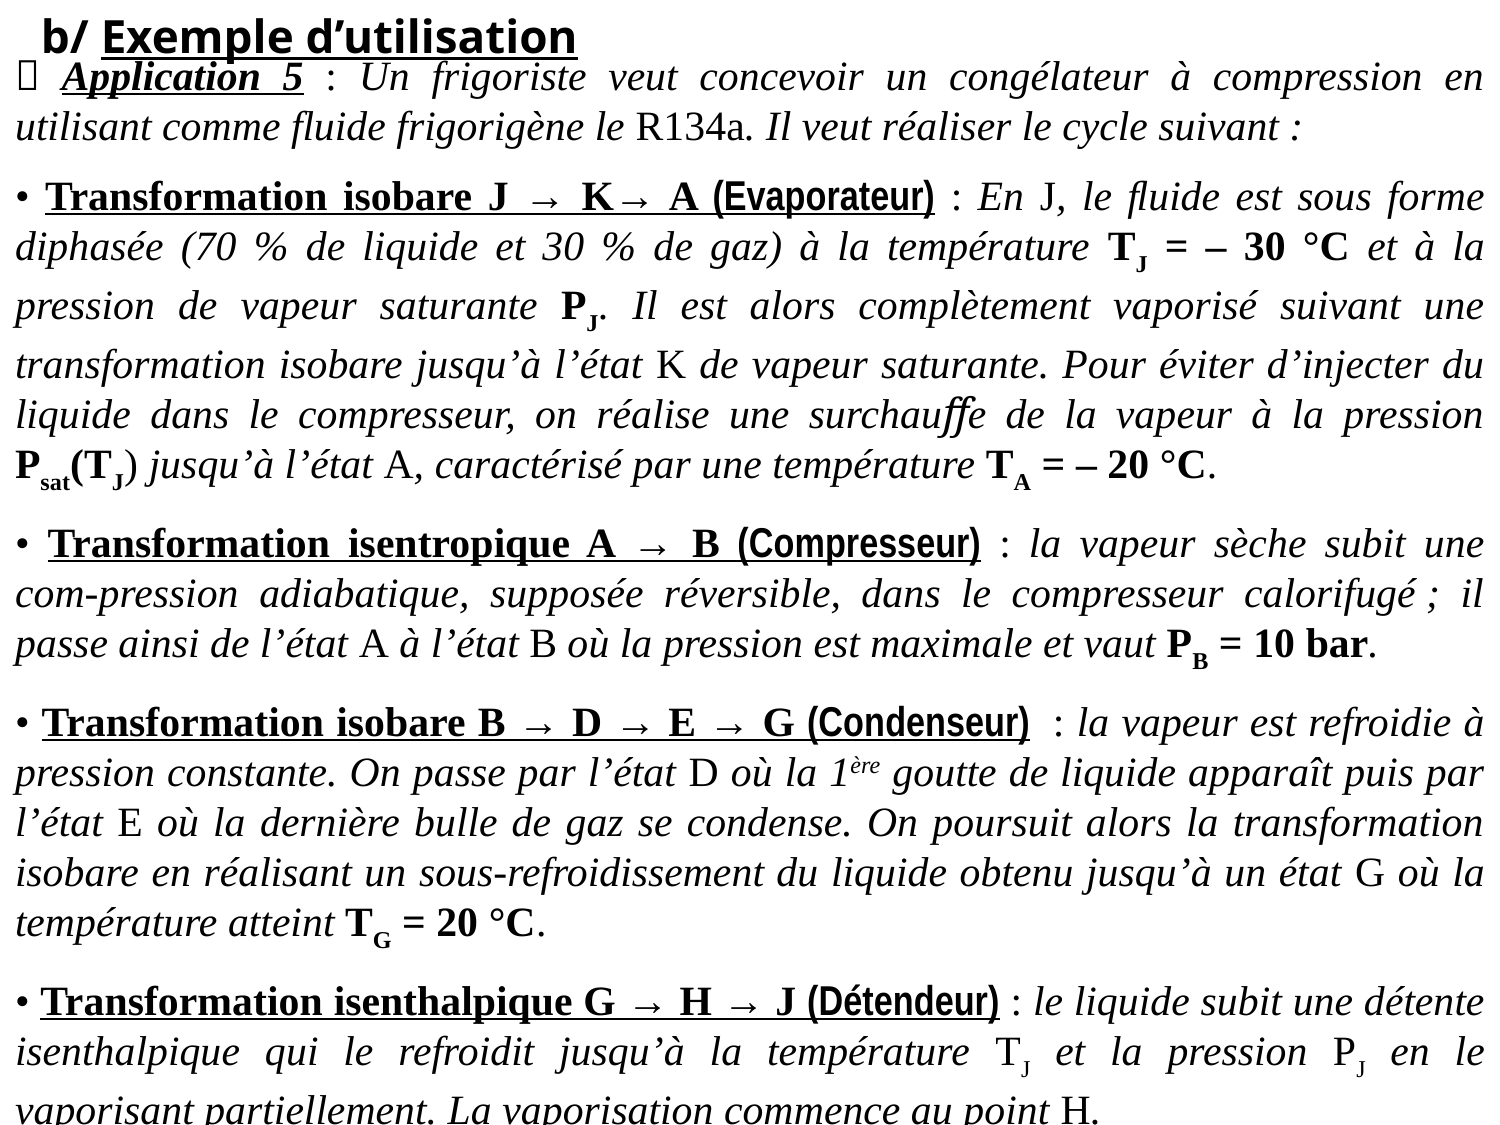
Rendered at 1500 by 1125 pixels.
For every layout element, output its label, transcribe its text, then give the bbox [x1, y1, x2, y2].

text_box  Application 5 : Un frigoriste veut concevoir un congélateur à compression en utilisant comme fluide frigorigène le R134a. Il veut réaliser le cycle suivant : • Transformation isobare J → K→ A (Evaporateur) : En J, le ﬂuide est sous forme diphasée (70 % de liquide et 30 % de gaz) à la température TJ = – 30 °C et à la pression de vapeur saturante PJ. Il est alors complètement vaporisé suivant une transformation isobare jusqu’à l’état K de vapeur saturante. Pour éviter d’injecter du liquide dans le compresseur, on réalise une surchauﬀe de la vapeur à la pression Psat(TJ) jusqu’à l’état A, caractérisé par une température TA = – 20 °C. • Transformation isentropique A → B (Compresseur) : la vapeur sèche subit une com-pression adiabatique, supposée réversible, dans le compresseur calorifugé ; il passe ainsi de l’état A à l’état B où la pression est maximale et vaut PB = 10 bar. • Transformation isobare B → D → E → G (Condenseur) : la vapeur est refroidie à pression constante. On passe par l’état D où la 1ère goutte de liquide apparaît puis par l’état E où la dernière bulle de gaz se condense. On poursuit alors la transformation isobare en réalisant un sous-refroidissement du liquide obtenu jusqu’à un état G où la température atteint TG = 20 °C. • Transformation isenthalpique G → H → J (Détendeur) : le liquide subit une détente isenthalpique qui le refroidit jusqu’à la température TJ et la pression PJ en le vaporisant partiellement. La vaporisation commence au point H. [0, 41, 1500, 1125]
text_box b/ Exemple d’utilisation [25, 0, 593, 41]
